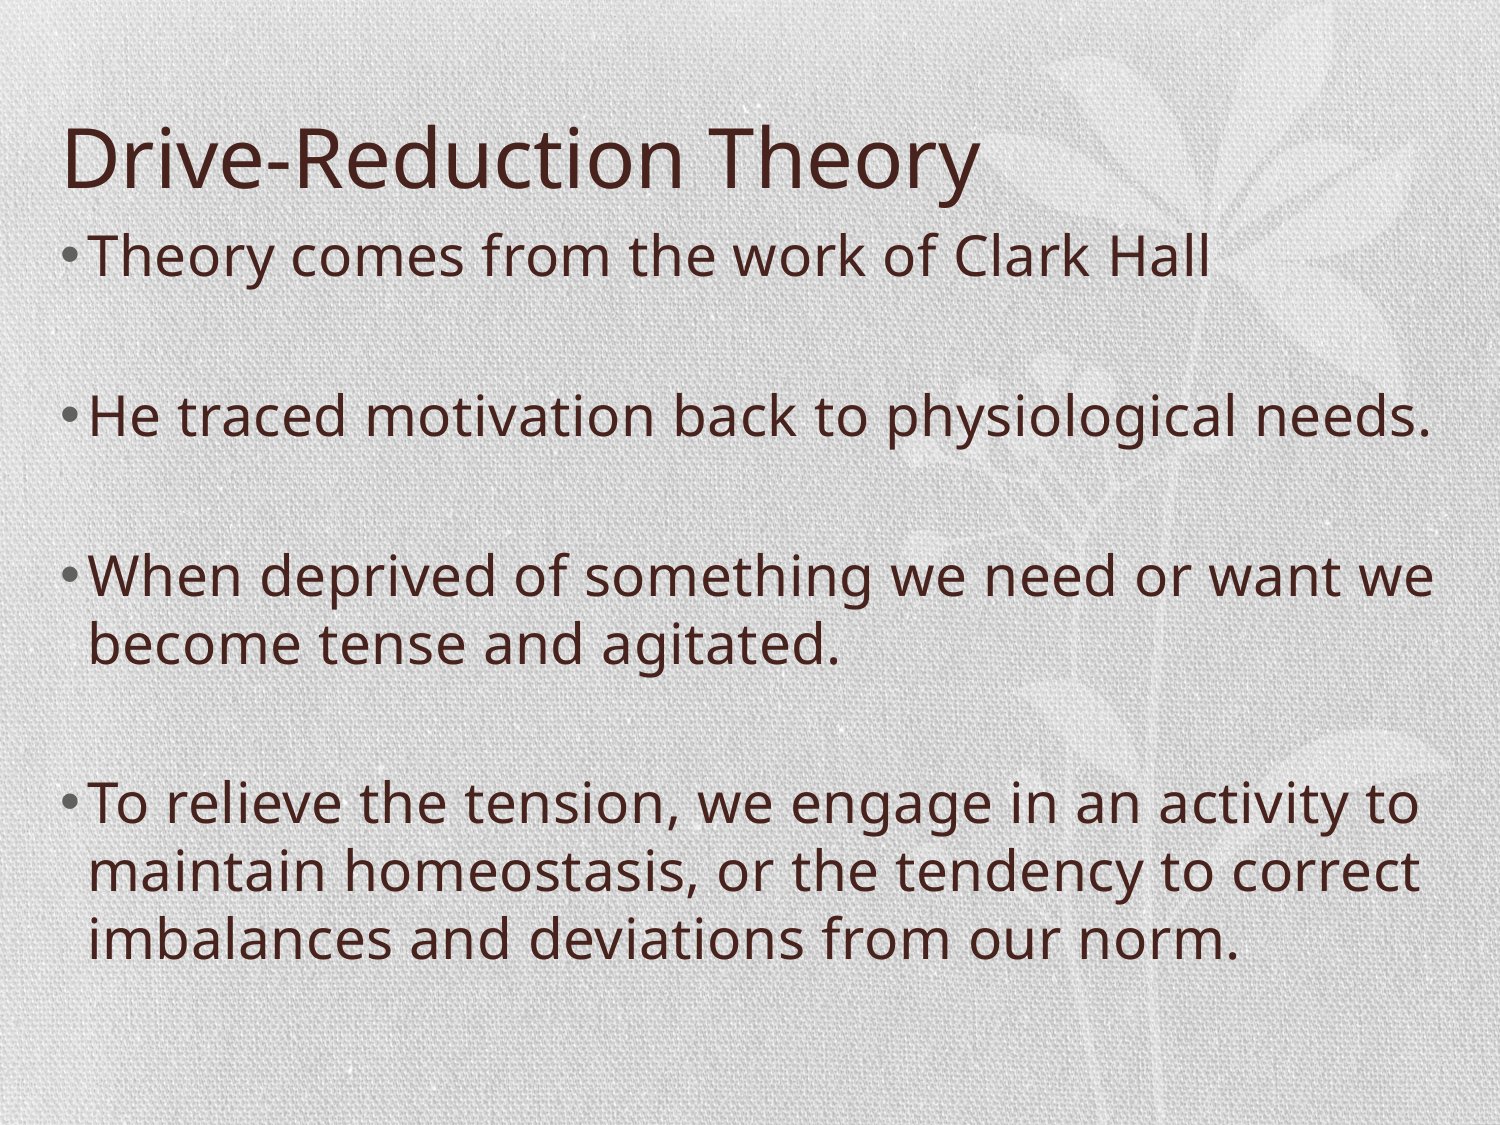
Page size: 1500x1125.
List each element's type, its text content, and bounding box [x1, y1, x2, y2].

title Drive-Reduction Theory [45, 37, 1455, 213]
list Theory comes from the work of Clark Hall He traced motivation back to physiological needs. When deprived of something we need or want we become tense and agitated. To relieve the tension, we engage in an activity to maintain homeostasis, or the tendency to correct imbalances and deviations from our norm. [45, 213, 1455, 1023]
